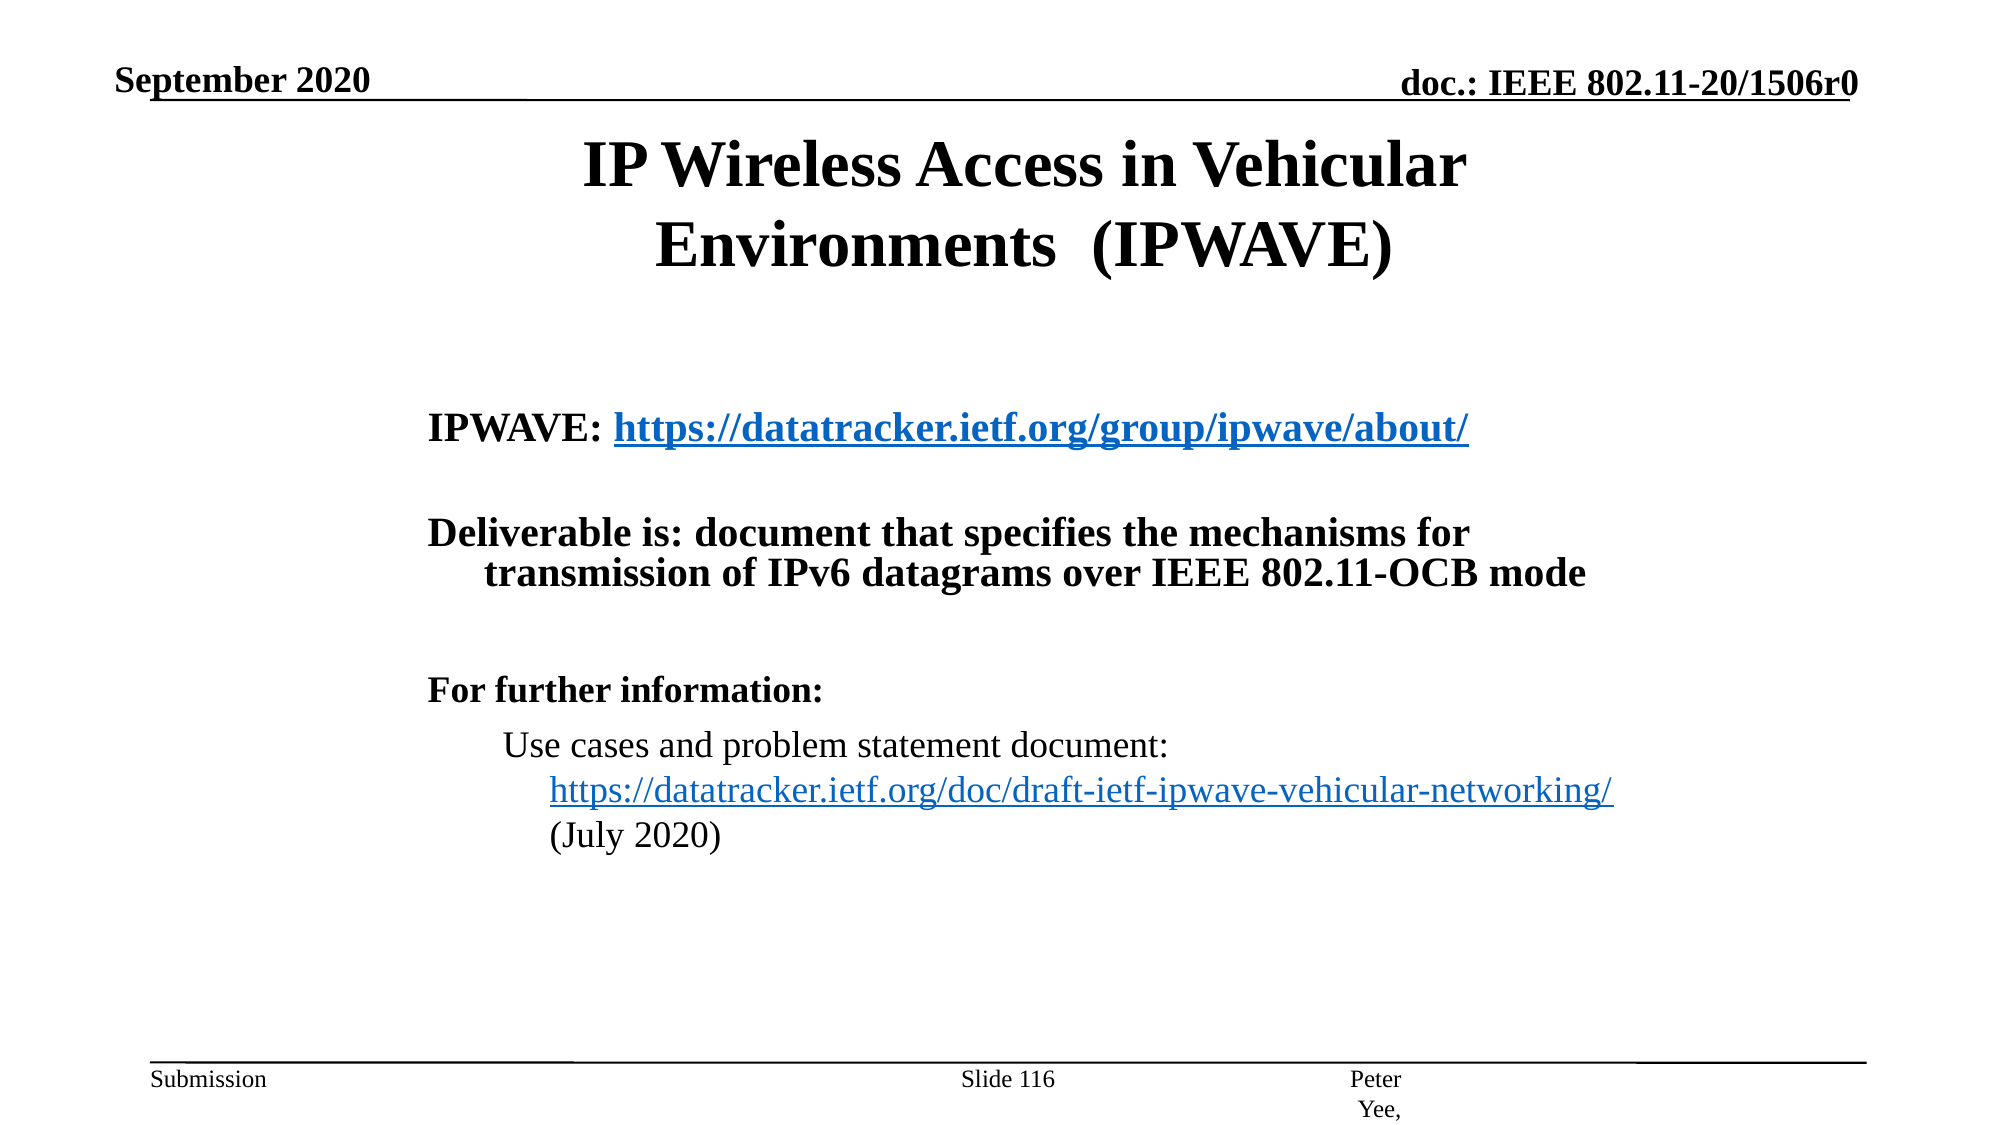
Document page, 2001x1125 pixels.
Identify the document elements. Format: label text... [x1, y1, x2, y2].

list IPWAVE: https://datatracker.ietf.org/group/ipwave/about/ Deliverable is: document that specifies the mechanisms for transmission of IPv6 datagrams over IEEE 802.11-OCB mode For further information: Use cases and problem statement document: https://datatracker.ietf.org/doc/draft-ietf-ipwave-vehicular-networking/ (July 2020) [412, 324, 1676, 1063]
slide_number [114, 0, 426, 101]
title IP Wireless Access in Vehicular Environments (IPWAVE) [362, 112, 1688, 288]
footer Peter Yee, AKAYLA [1324, 1063, 1402, 1125]
slide_number Slide 116 [950, 1063, 1067, 1123]
